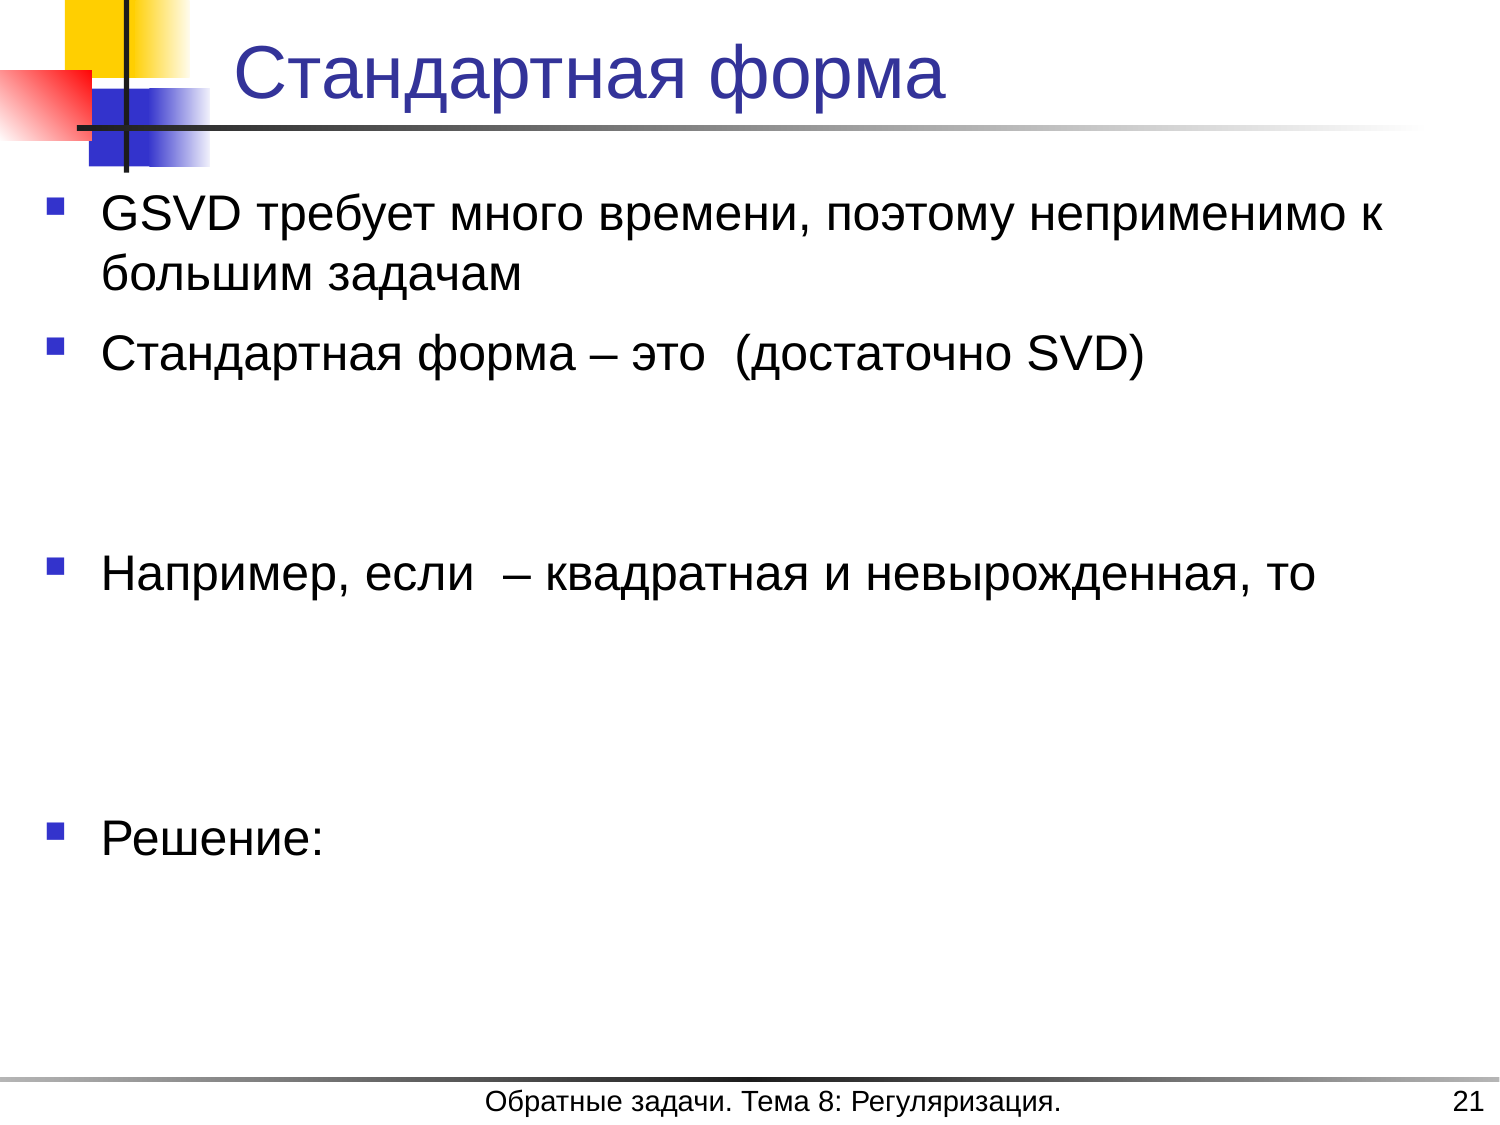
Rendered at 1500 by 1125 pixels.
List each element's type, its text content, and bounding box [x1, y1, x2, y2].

title Стандартная форма [218, 0, 1474, 122]
slide_number 21 [1340, 1070, 1500, 1125]
footer Обратные задачи. Тема 8: Регуляризация. [253, 1070, 1294, 1125]
